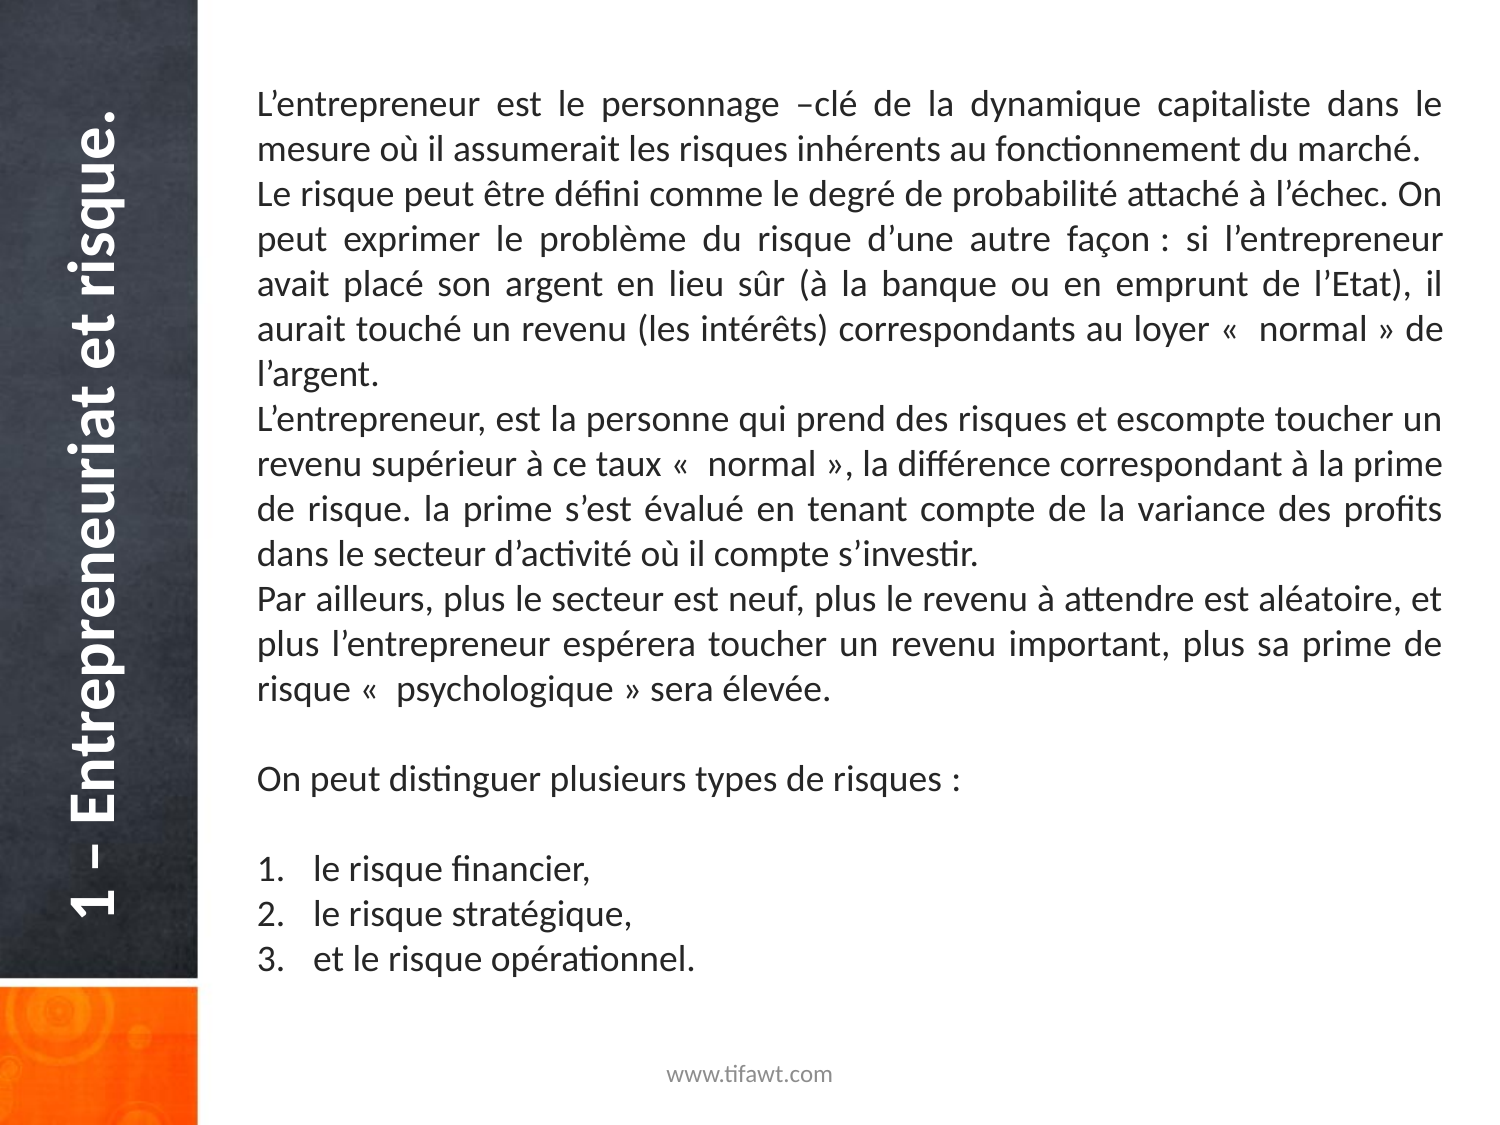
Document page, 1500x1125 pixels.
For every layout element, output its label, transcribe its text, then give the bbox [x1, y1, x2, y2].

text_box 1 – Entrepreneuriat et risque. [0, 37, 136, 938]
text_box L’entrepreneur est le personnage –clé de la dynamique capitaliste dans le mesure où il assumerait les risques inhérents au fonctionnement du marché. Le risque peut être défini comme le degré de probabilité attaché à l’échec. On peut exprimer le problème du risque d’une autre façon : si l’entrepreneur avait placé son argent en lieu sûr (à la banque ou en emprunt de l’Etat), il aurait touché un revenu (les intérêts) correspondants au loyer « normal » de l’argent. L’entrepreneur, est la personne qui prend des risques et escompte toucher un revenu supérieur à ce taux « normal », la différence correspondant à la prime de risque. la prime s’est évalué en tenant compte de la variance des profits dans le secteur d’activité où il compte s’investir. Par ailleurs, plus le secteur est neuf, plus le revenu à attendre est aléatoire, et plus l’entrepreneur espérera toucher un revenu important, plus sa prime de risque « psychologique » sera élevée. On peut distinguer plusieurs types de risques : le risque financier, le risque stratégique, et le risque opérationnel. [242, 71, 1459, 987]
picture [0, 0, 1500, 1125]
footer www.tifawt.com [512, 1042, 988, 1103]
